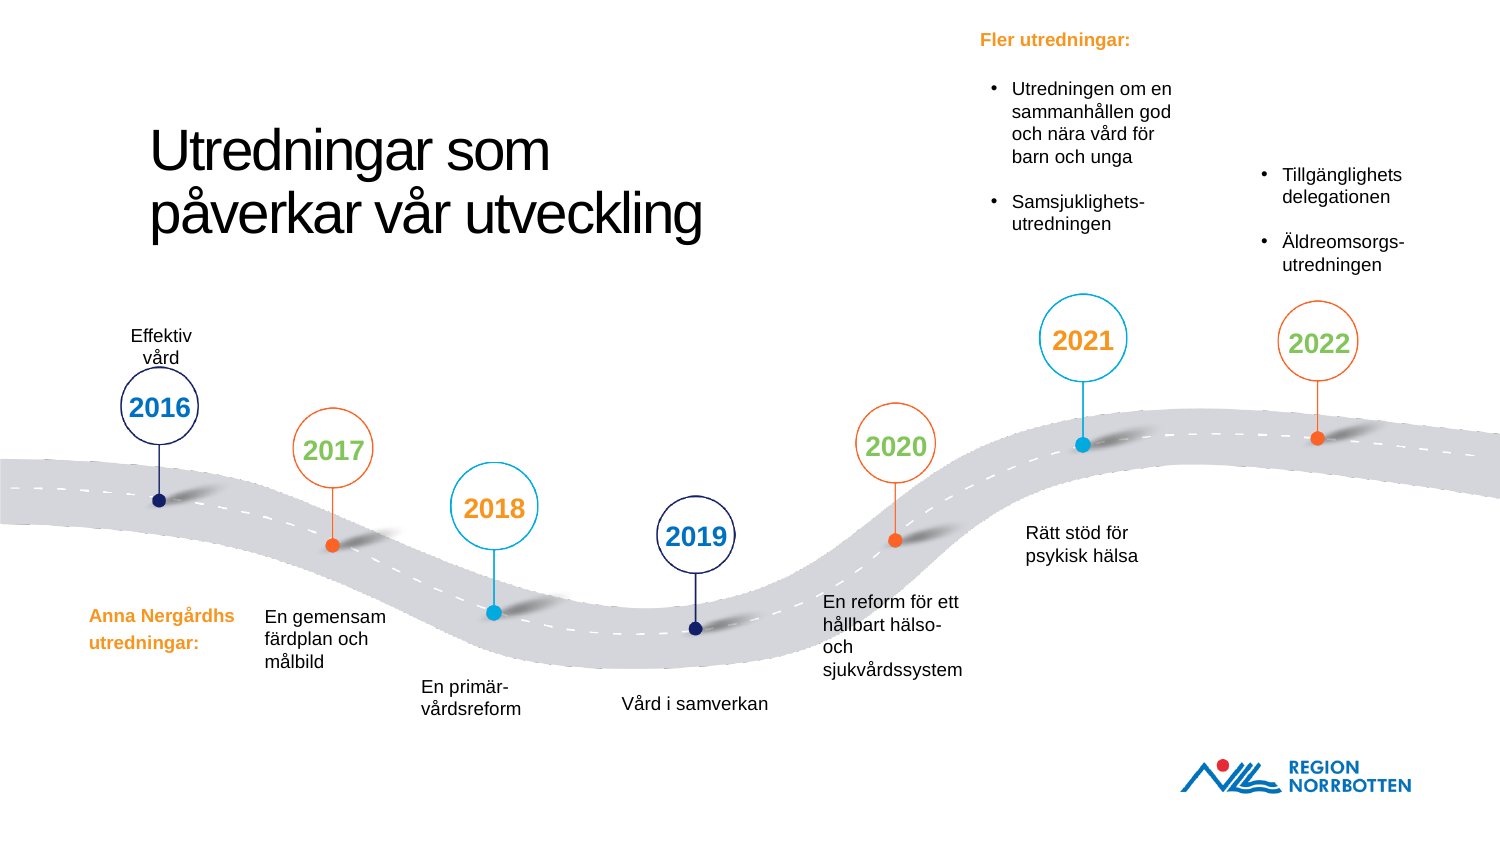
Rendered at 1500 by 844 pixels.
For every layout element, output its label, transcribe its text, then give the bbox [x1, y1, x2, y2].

picture [1041, 296, 1125, 380]
text_box Vård i samverkan [606, 684, 784, 722]
text_box Effektiv vård [99, 316, 224, 376]
text_box Utredningar som påverkar vår utveckling [149, 120, 919, 280]
picture [1170, 749, 1423, 803]
text_box Utredningen om en sammanhållen god och nära vård för barn och unga Samsjuklighets-utredningen [976, 69, 1188, 242]
text_box En primär-vårdsreform [406, 678, 583, 727]
text_box Fler utredningar: [980, 22, 1184, 55]
picture [0, 293, 1500, 670]
text_box En reform för ett hållbart hälso- och sjukvårdssystem [808, 678, 985, 688]
text_box Tillgänglighetsdelegationen Äldreomsorgs-utredningen [1246, 155, 1423, 283]
